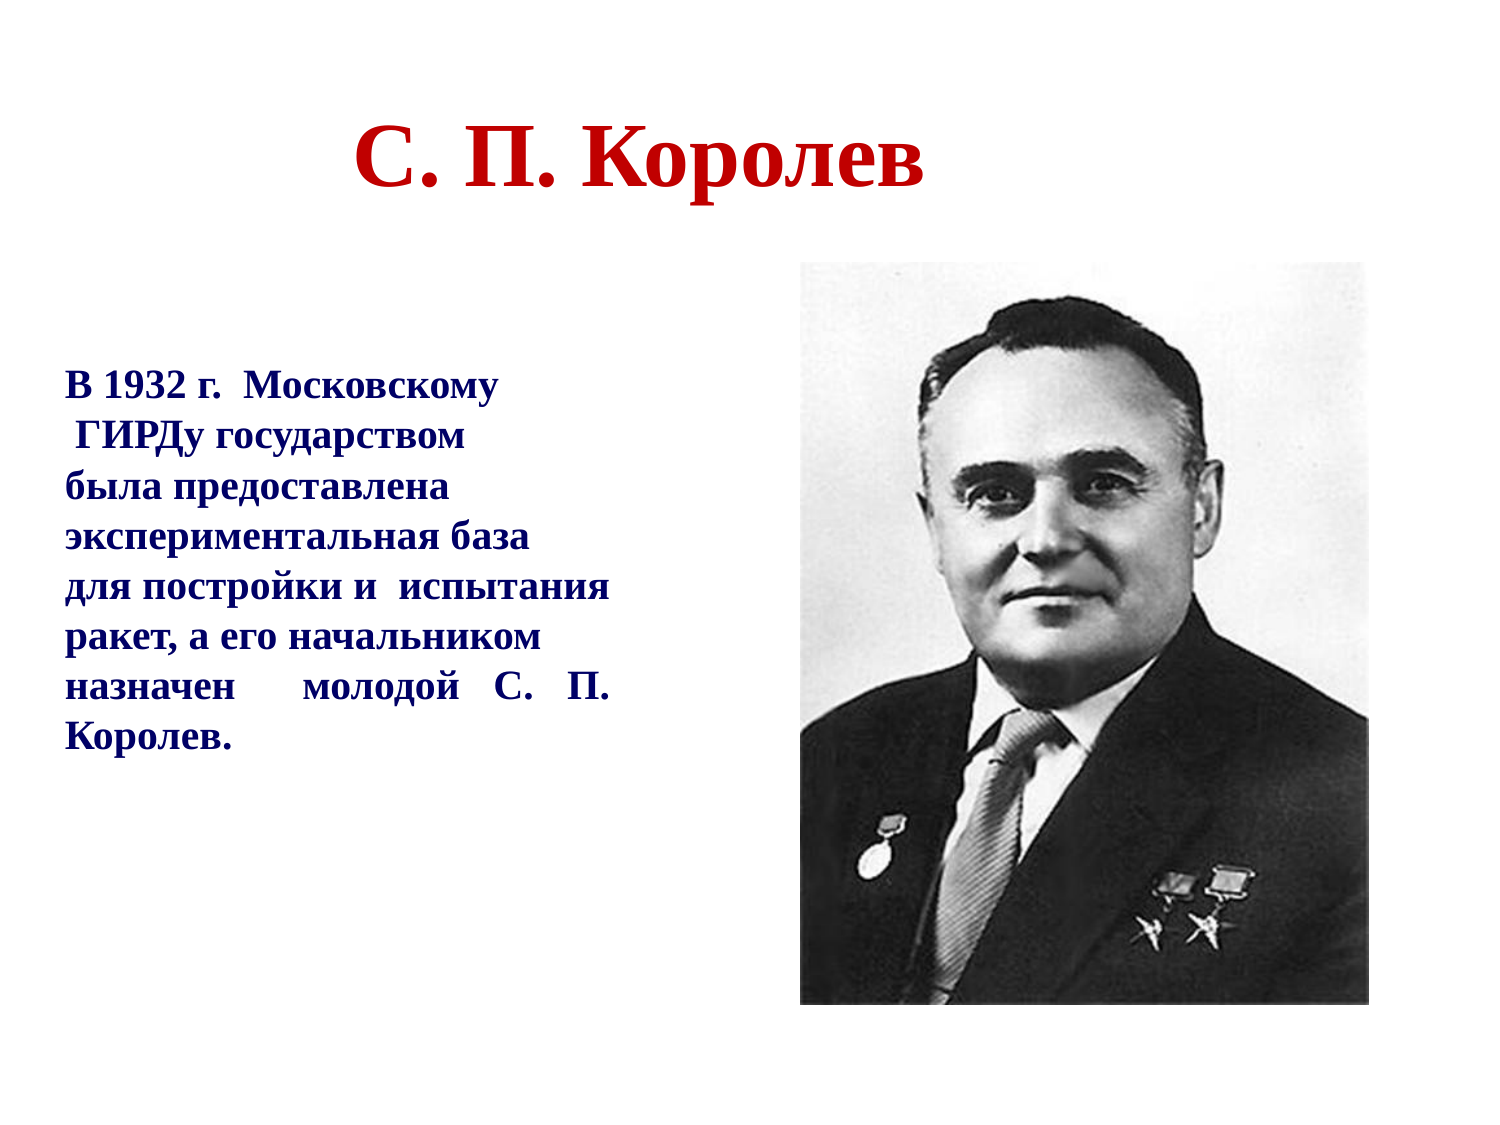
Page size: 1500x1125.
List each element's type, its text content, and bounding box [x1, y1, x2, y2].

text_box В 1932 г. Московскому ГИРДу государством была предоставлена экспериментальная база для постройки и испытания ракет, а его начальником назначен молодой С. П. Королев. [50, 349, 625, 765]
picture [799, 262, 1369, 1006]
text_box С. П. Королев [337, 87, 1305, 213]
